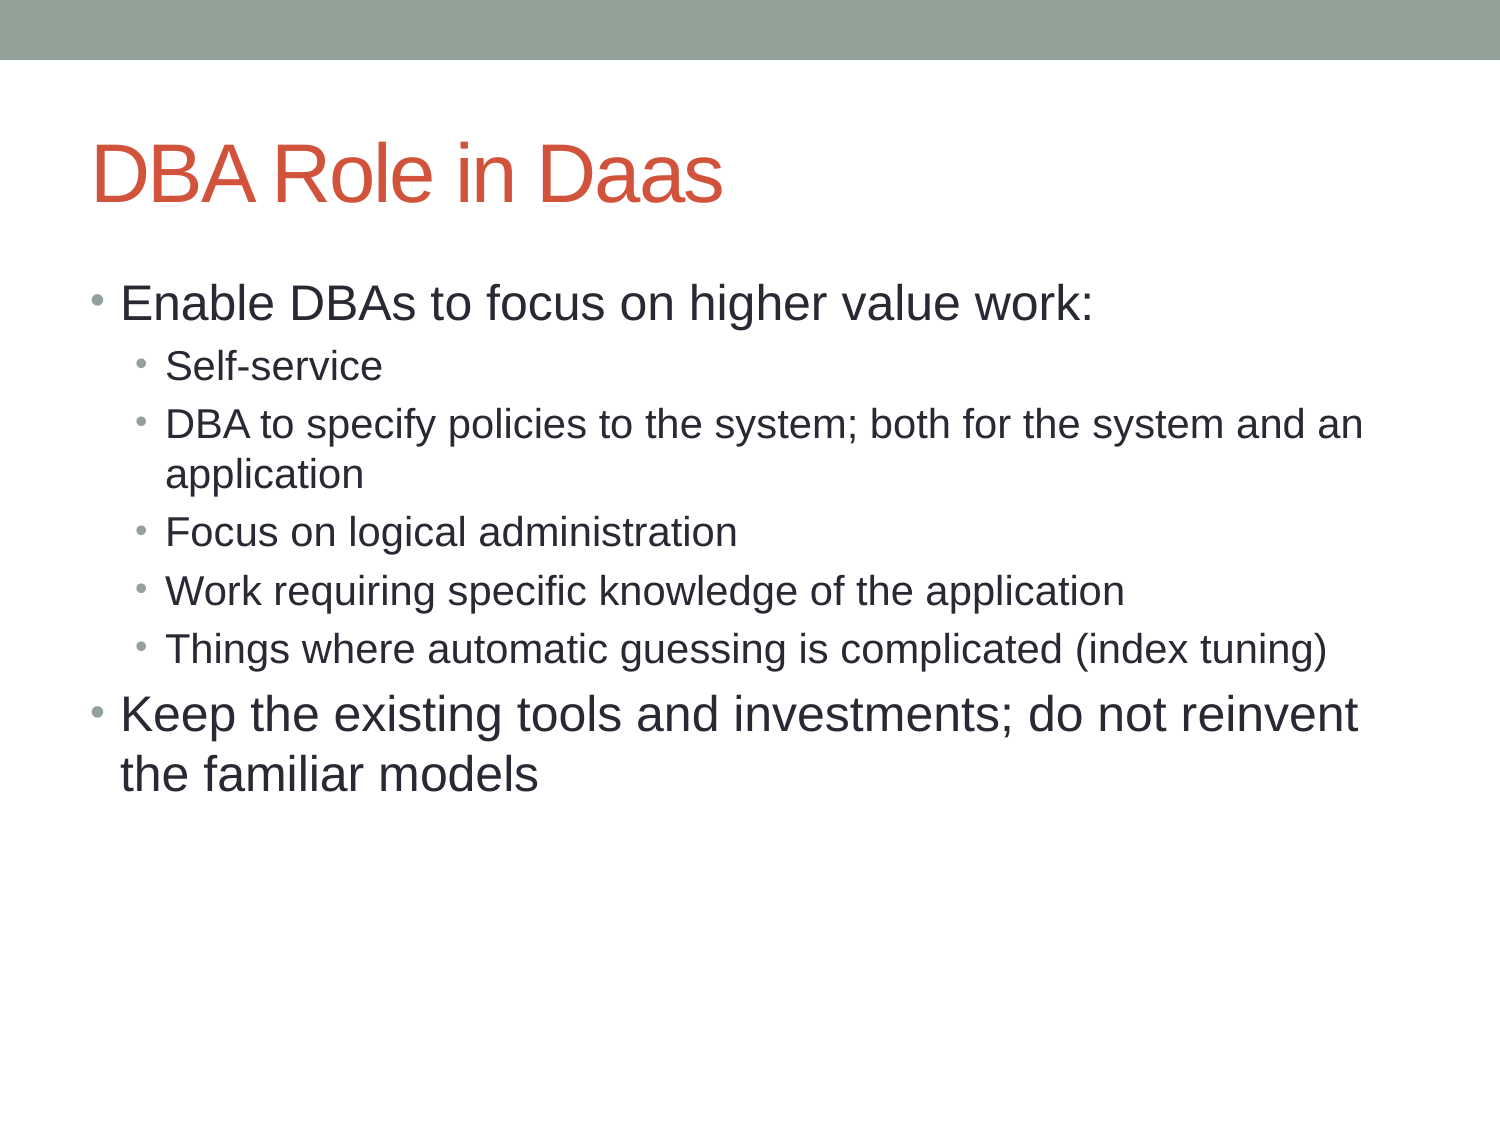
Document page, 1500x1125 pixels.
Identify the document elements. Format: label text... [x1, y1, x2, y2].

list Enable DBAs to focus on higher value work: Self-service DBA to specify policies to the system; both for the system and an application Focus on logical administration Work requiring specific knowledge of the application Things where automatic guessing is complicated (index tuning) Keep the existing tools and investments; do not reinvent the familiar models [75, 262, 1425, 1063]
title DBA Role in Daas [75, 87, 1425, 250]
